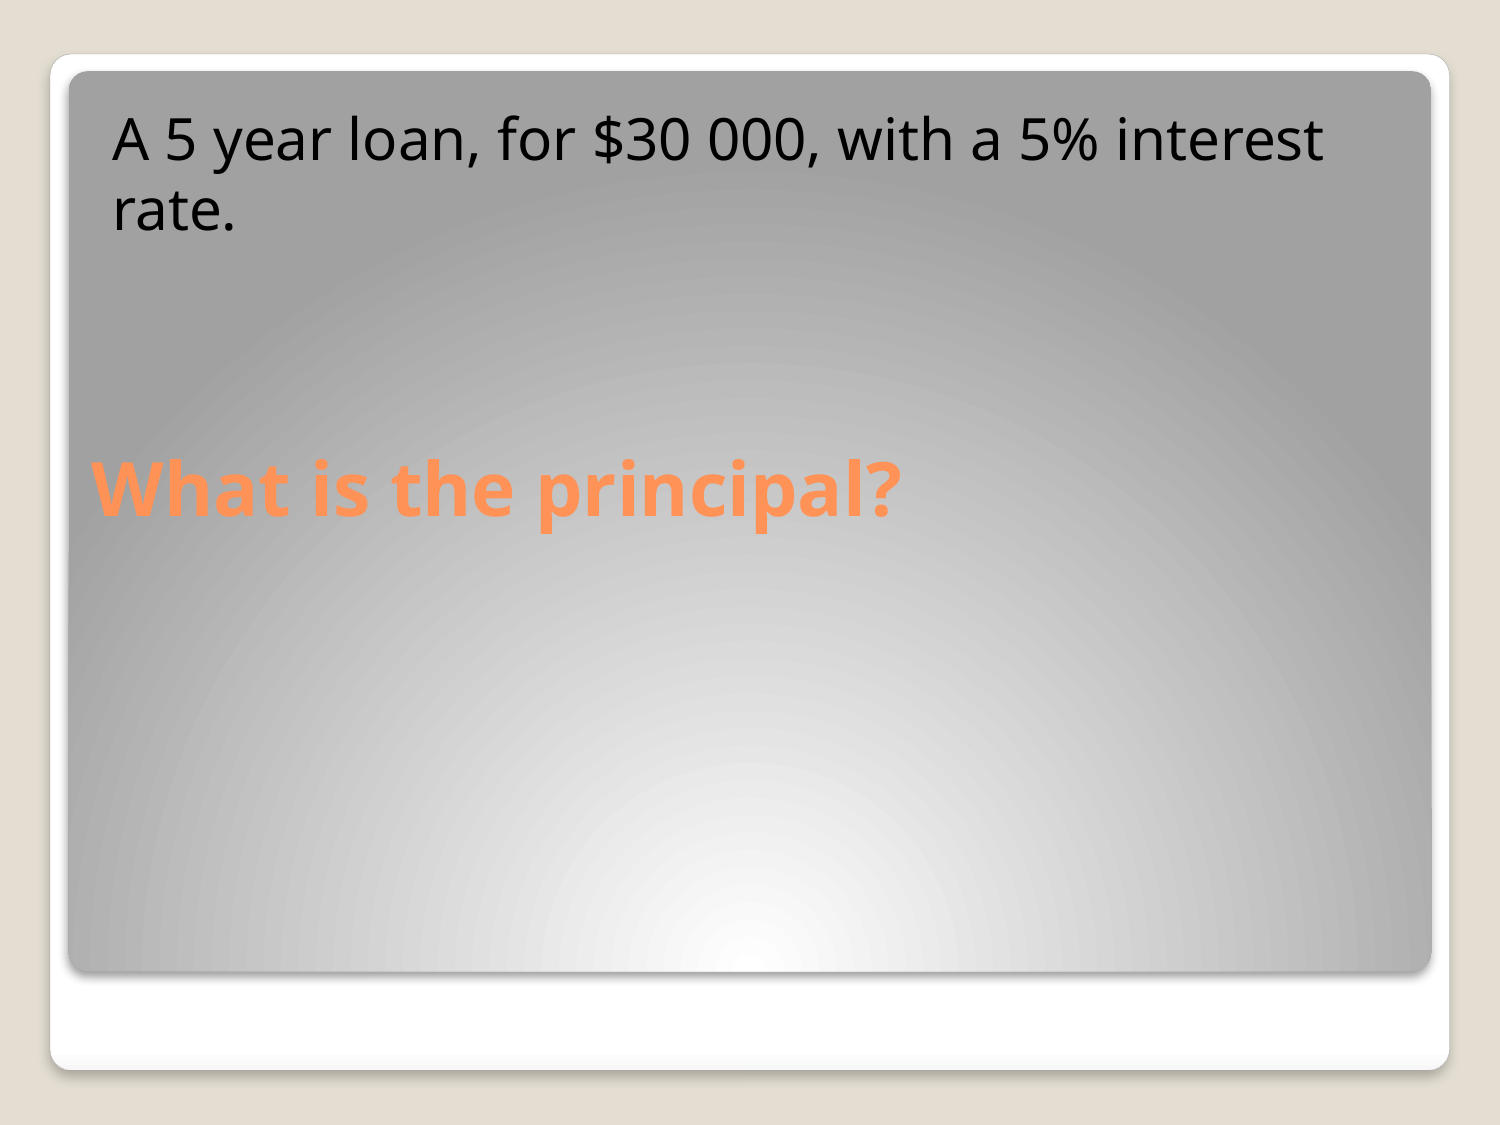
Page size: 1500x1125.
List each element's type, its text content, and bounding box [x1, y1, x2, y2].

list A 5 year loan, for $30 000, with a 5% interest rate. [82, 86, 1425, 350]
title What is the principal? [76, 314, 1420, 539]
